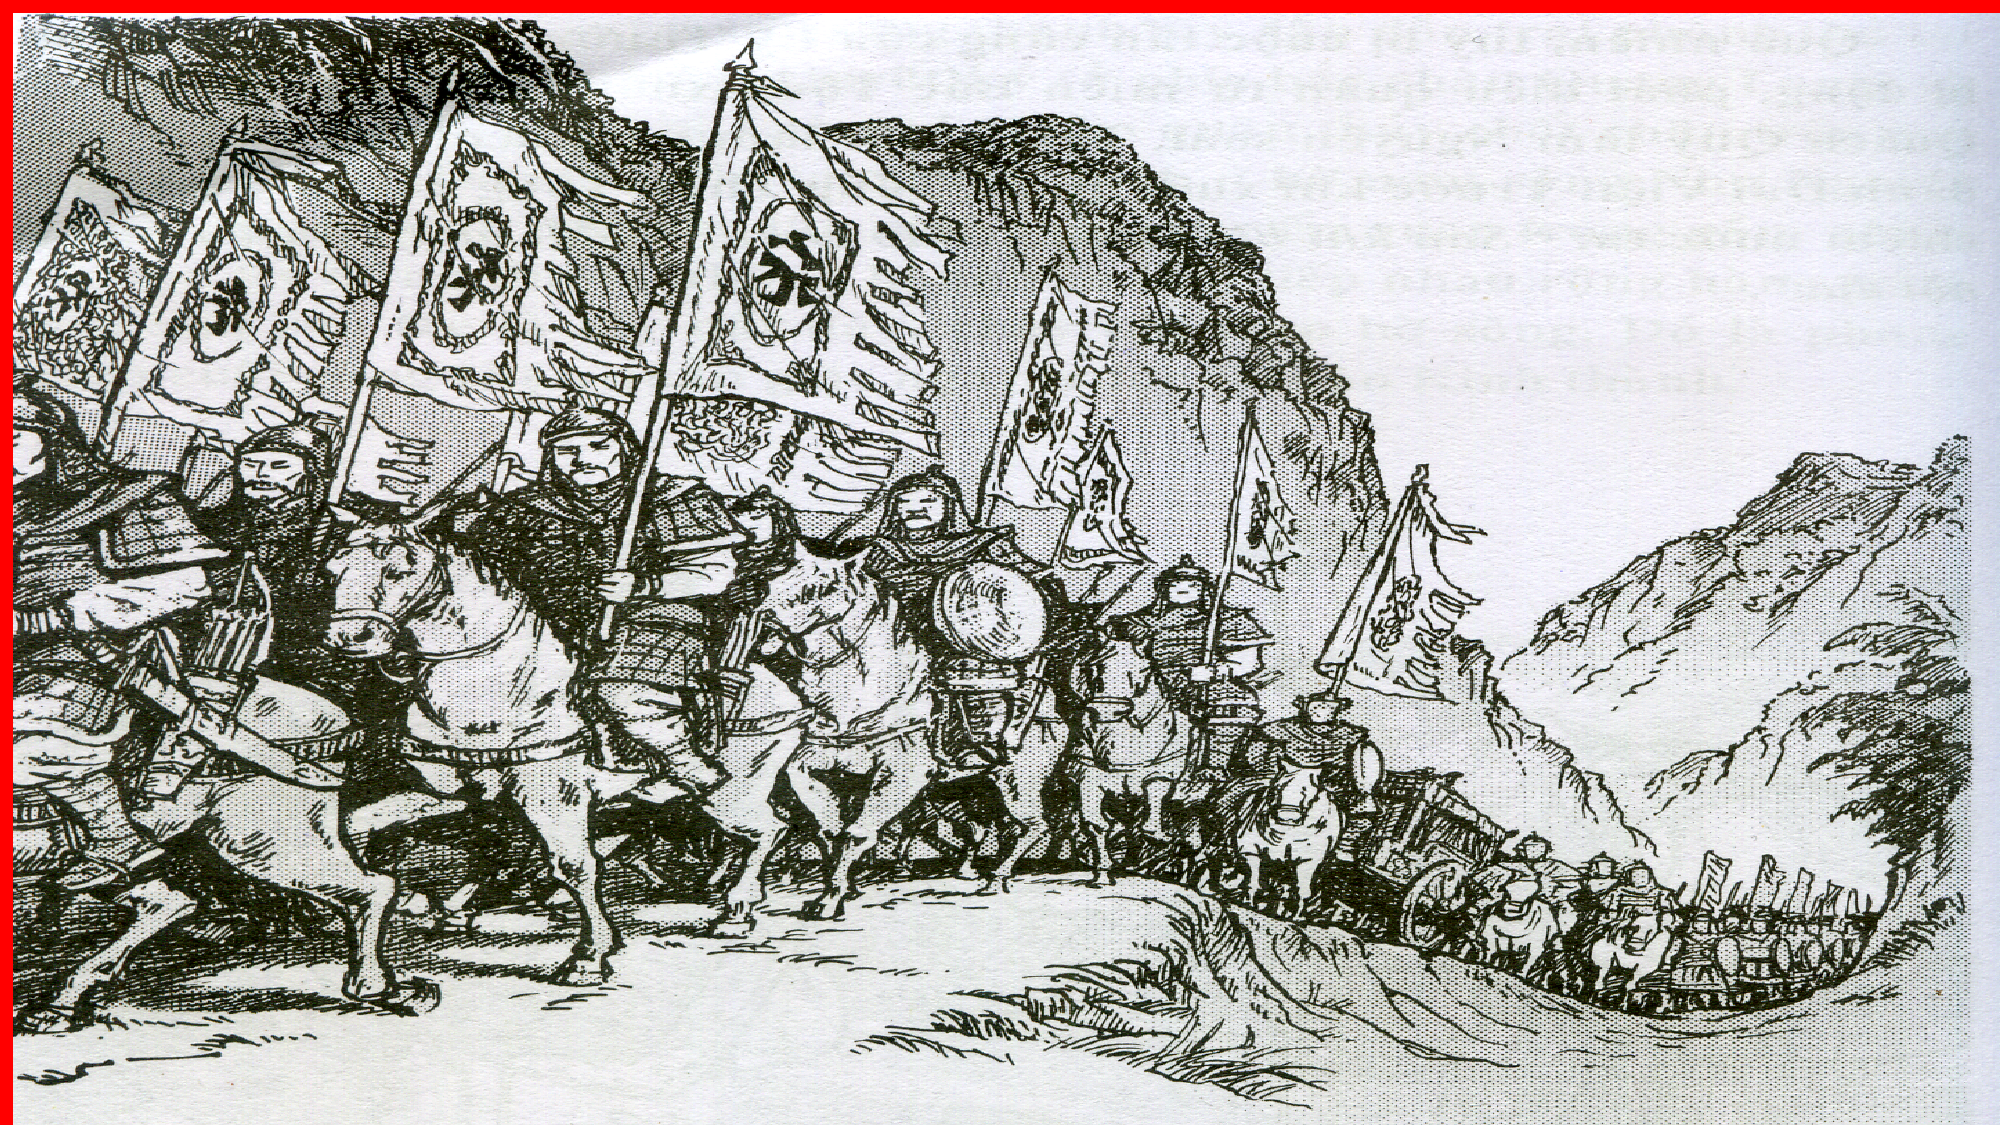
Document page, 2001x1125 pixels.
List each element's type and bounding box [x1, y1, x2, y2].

list [12, 12, 2000, 1125]
